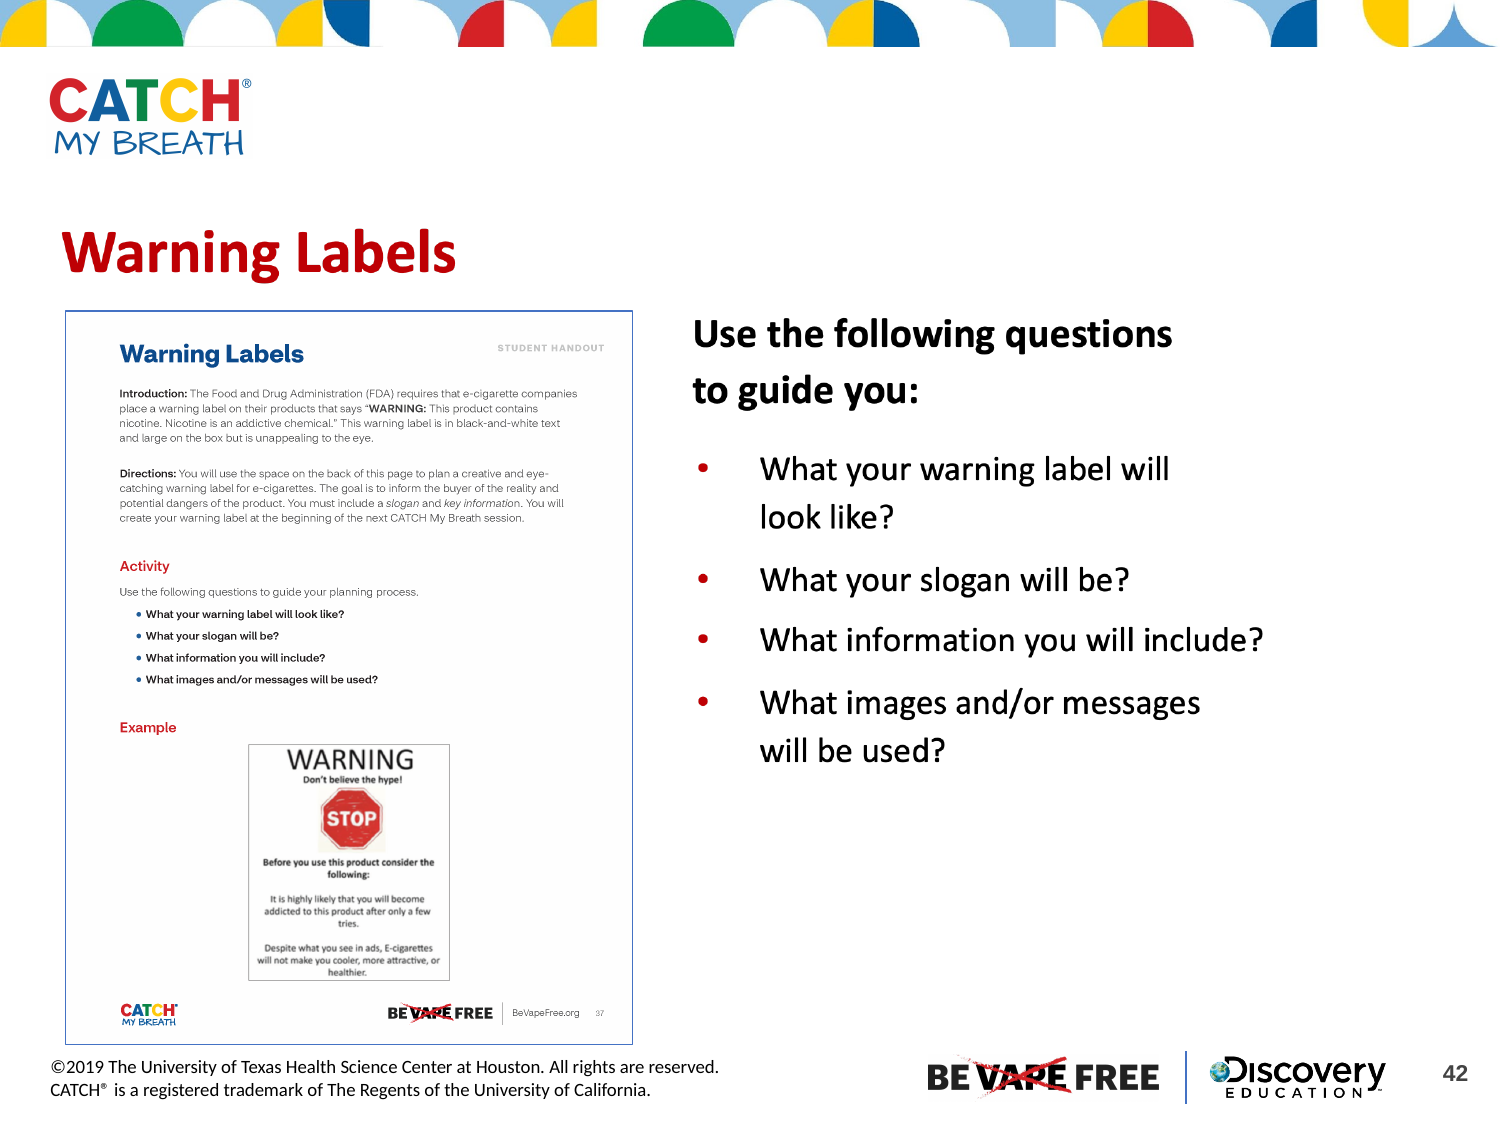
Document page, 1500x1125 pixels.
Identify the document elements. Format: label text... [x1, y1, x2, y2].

picture [65, 311, 632, 1044]
picture [44, 215, 1185, 290]
picture [928, 1054, 1159, 1102]
picture [1208, 1056, 1386, 1098]
slide_number ‹#› [1393, 1051, 1484, 1086]
picture [46, 73, 253, 159]
picture [667, 294, 1370, 964]
picture [0, 0, 1500, 47]
